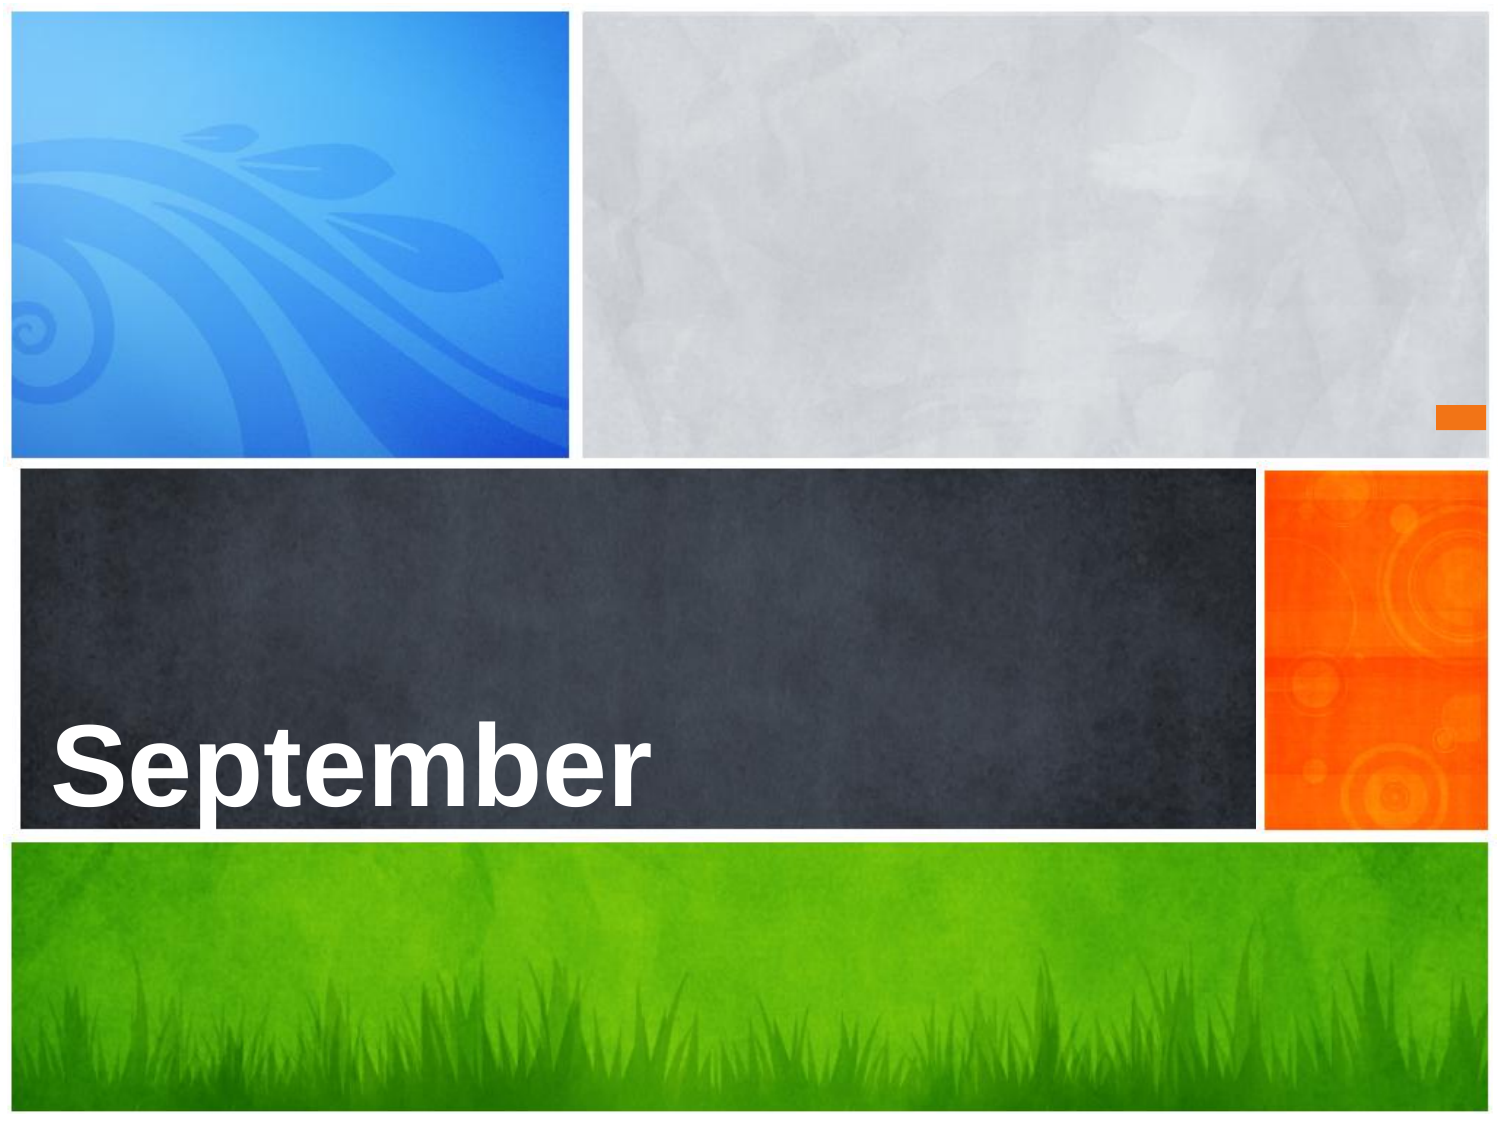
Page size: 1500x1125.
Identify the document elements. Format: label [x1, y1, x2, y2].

picture [3, 3, 1498, 834]
text_box [0, 834, 1500, 1125]
